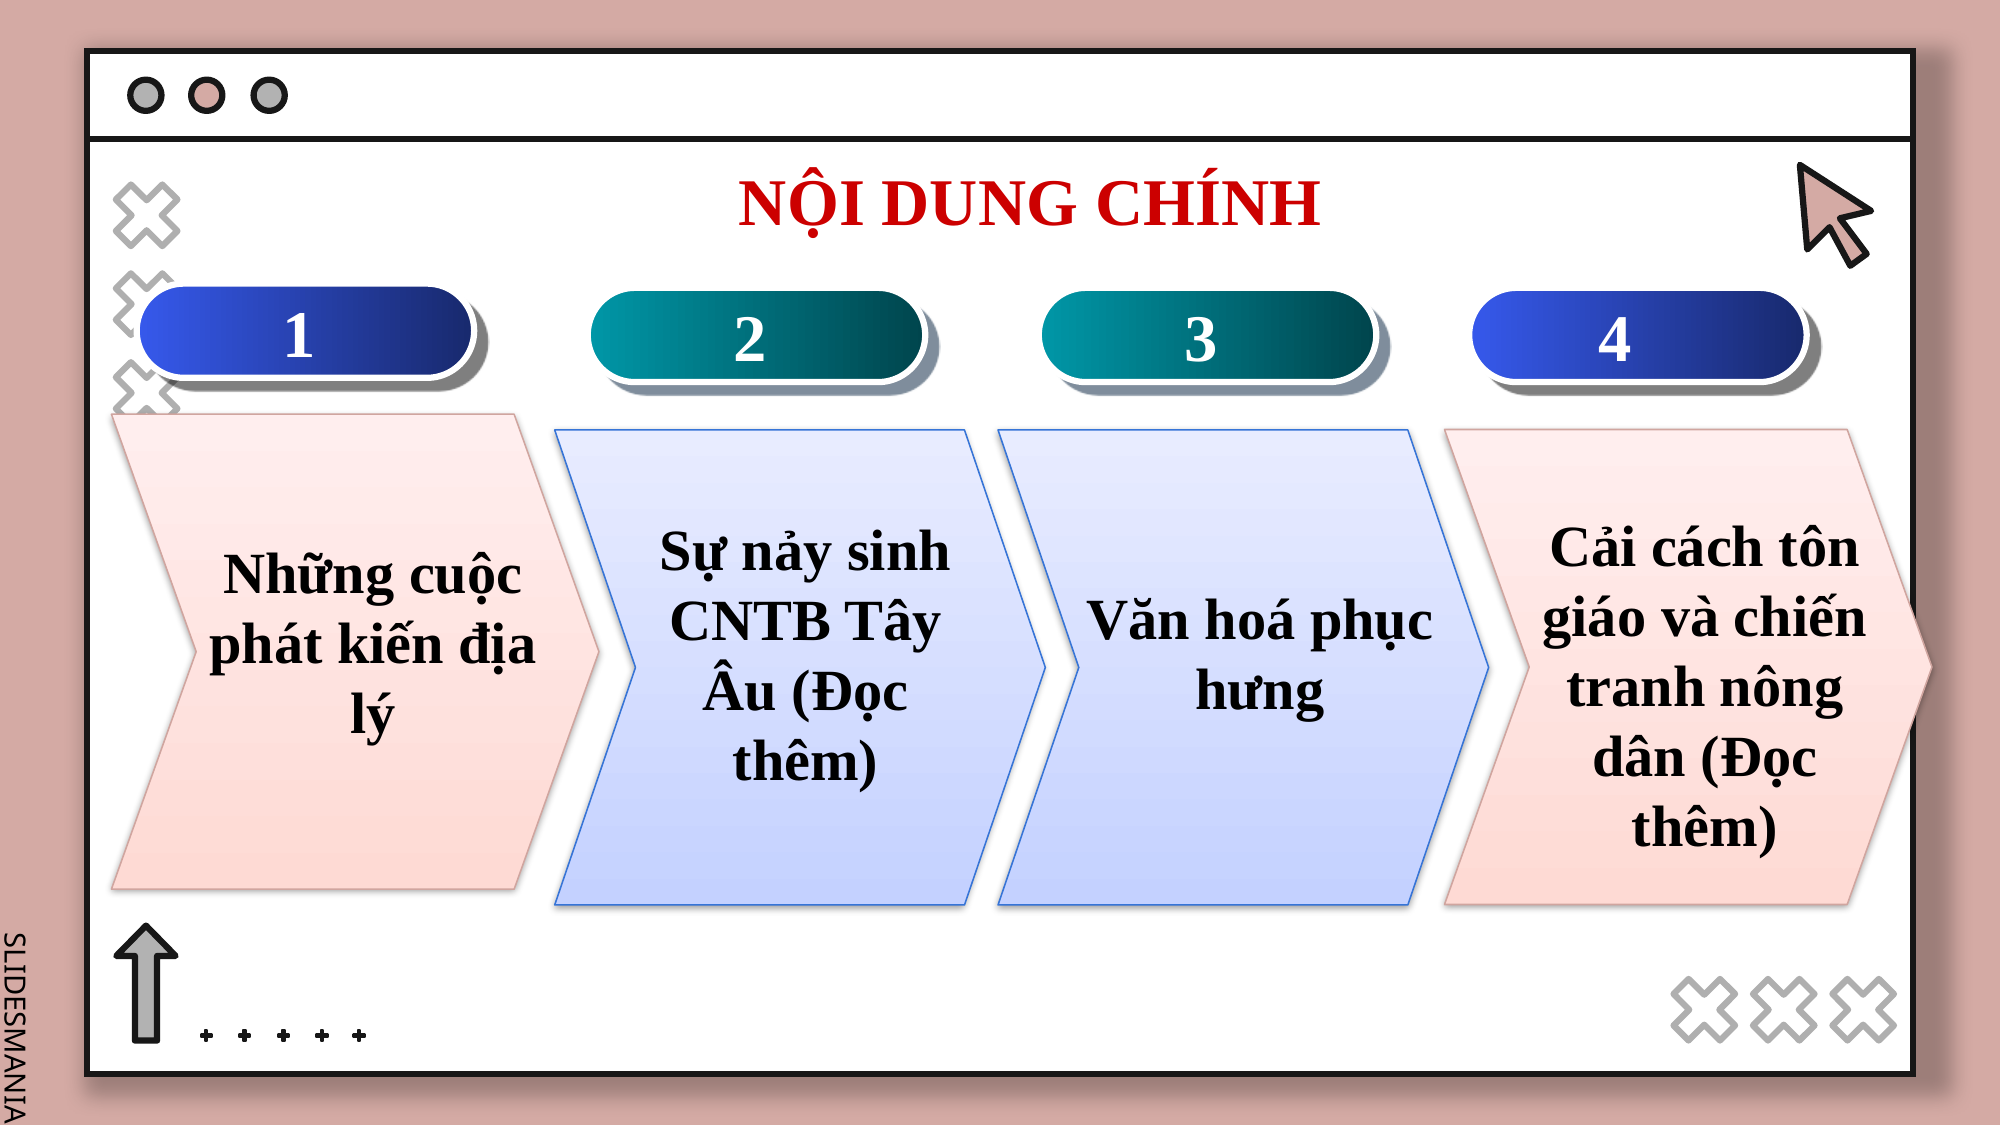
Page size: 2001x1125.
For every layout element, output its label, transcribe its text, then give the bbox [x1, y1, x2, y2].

text_box Cải cách tôn giáo và chiến tranh nông dân (Đọc thêm) [1518, 500, 1891, 866]
text_box 4 [1469, 287, 1807, 383]
text_box Những cuộc phát kiến địa lý [186, 527, 560, 753]
text_box [1443, 428, 1874, 638]
text_box Văn hoá phục hưng [1017, 573, 1510, 729]
text_box [997, 729, 1469, 906]
text_box Sự nảy sinh CNTB Tây Âu (Đọc thêm) [619, 504, 992, 800]
text_box [1891, 549, 1933, 785]
text_box [110, 413, 556, 626]
text_box [550, 500, 604, 597]
text_box [553, 508, 1047, 906]
title NỘI DUNG CHÍNH [363, 138, 1714, 327]
text_box 1 [136, 283, 475, 378]
text_box [553, 429, 991, 622]
text_box [997, 429, 1458, 573]
text_box 2 [587, 287, 926, 383]
text_box [1443, 696, 1862, 906]
text_box [110, 540, 600, 890]
text_box 3 [1038, 287, 1377, 383]
